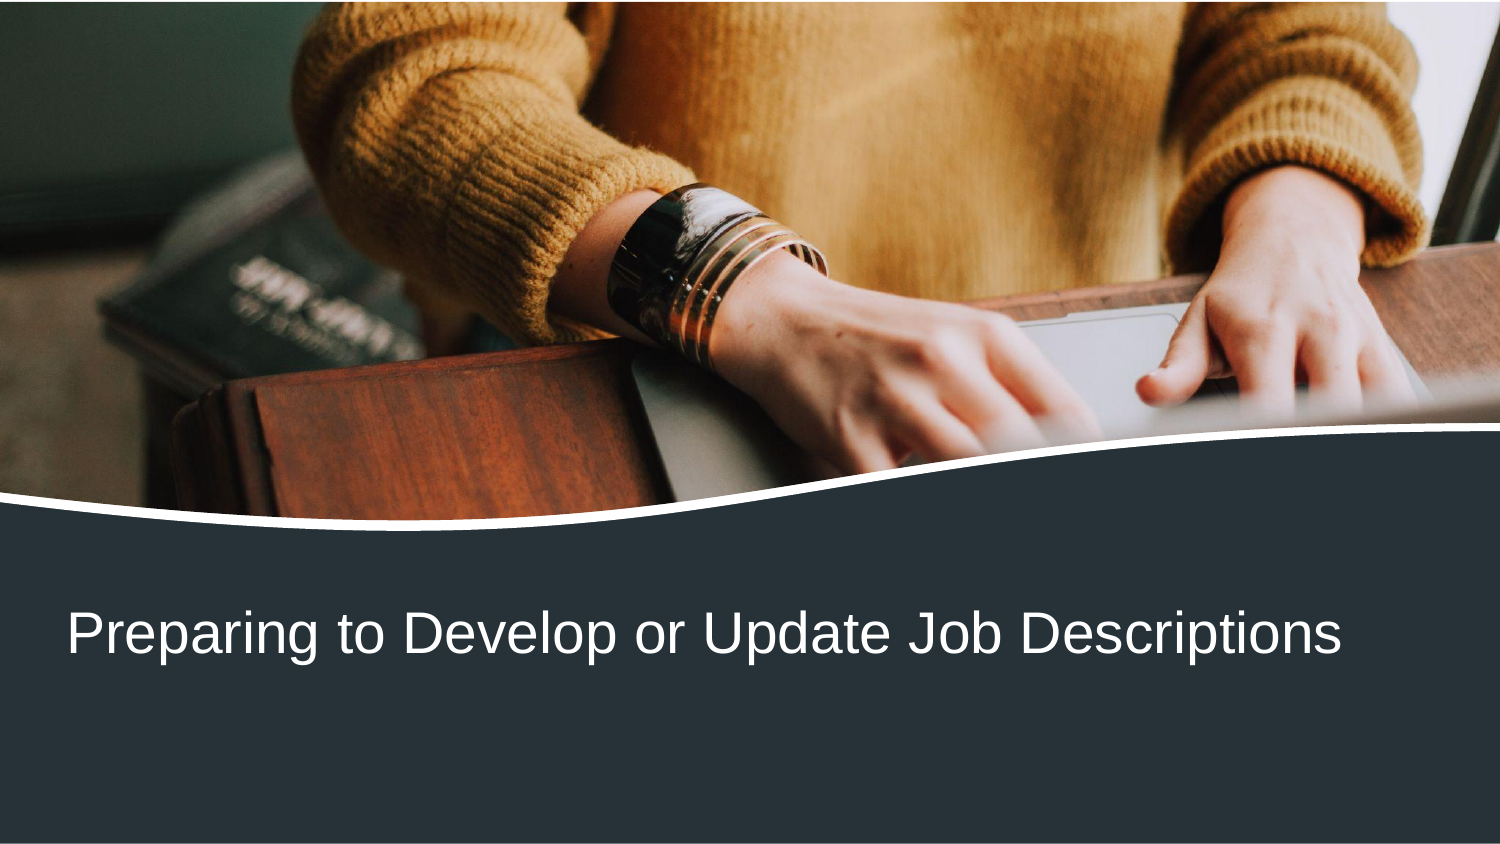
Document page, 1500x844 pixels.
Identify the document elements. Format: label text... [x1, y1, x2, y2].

title Preparing to Develop or Update Job Descriptions [51, 580, 1380, 746]
picture [0, 1, 1500, 528]
